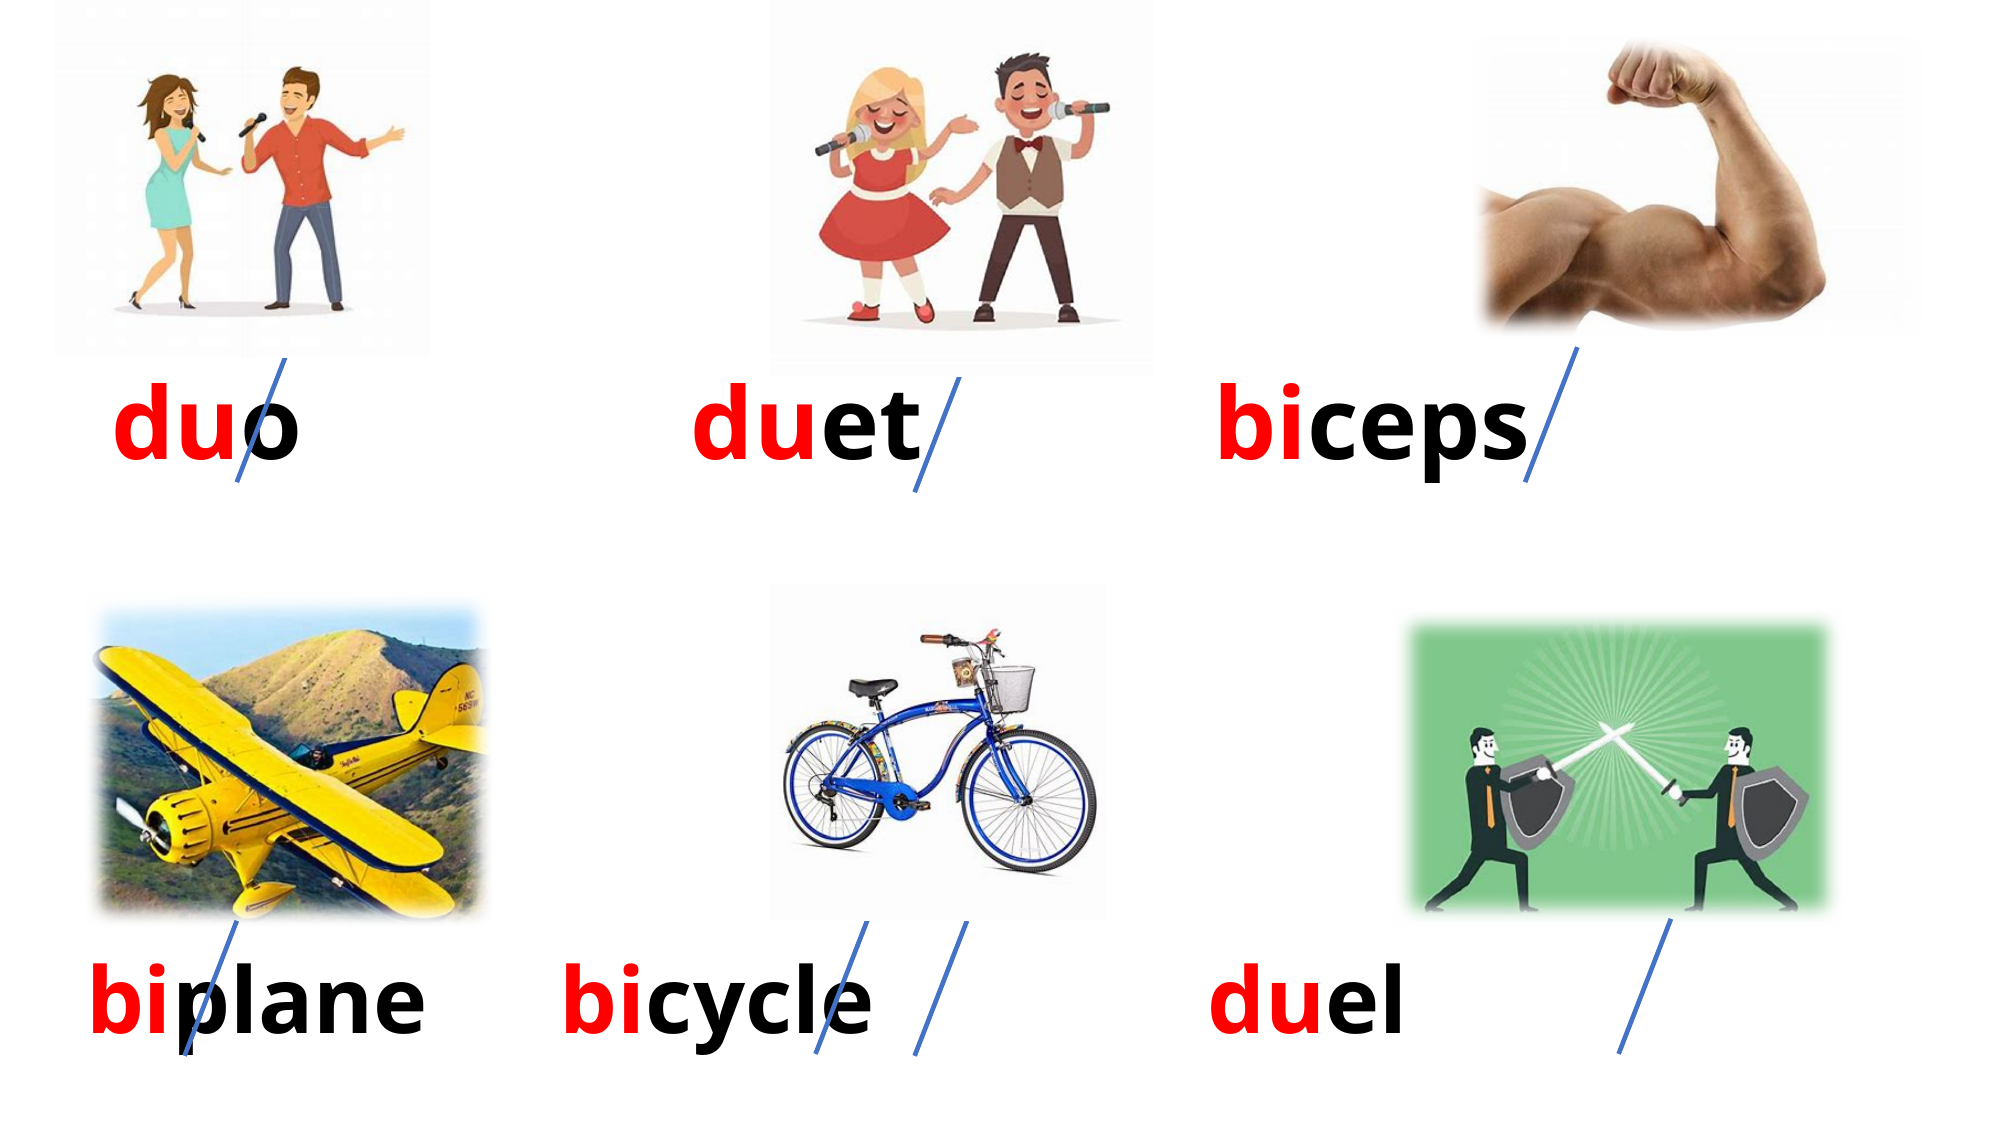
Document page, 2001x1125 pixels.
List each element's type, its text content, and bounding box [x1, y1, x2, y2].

picture [55, 0, 430, 358]
picture [84, 591, 494, 928]
picture [770, 0, 1153, 377]
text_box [1525, 347, 1578, 483]
text_box duo duet biceps [38, 352, 914, 487]
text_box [815, 921, 868, 1054]
picture [770, 584, 1107, 921]
text_box duo duet biceps [967, 352, 2000, 487]
text_box biplane bicycle duel [0, 934, 2000, 1060]
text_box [1618, 926, 1671, 1054]
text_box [236, 358, 290, 483]
picture [1393, 607, 1844, 926]
picture [1469, 34, 1922, 339]
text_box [914, 921, 967, 1056]
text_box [914, 377, 967, 493]
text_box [184, 928, 237, 1056]
